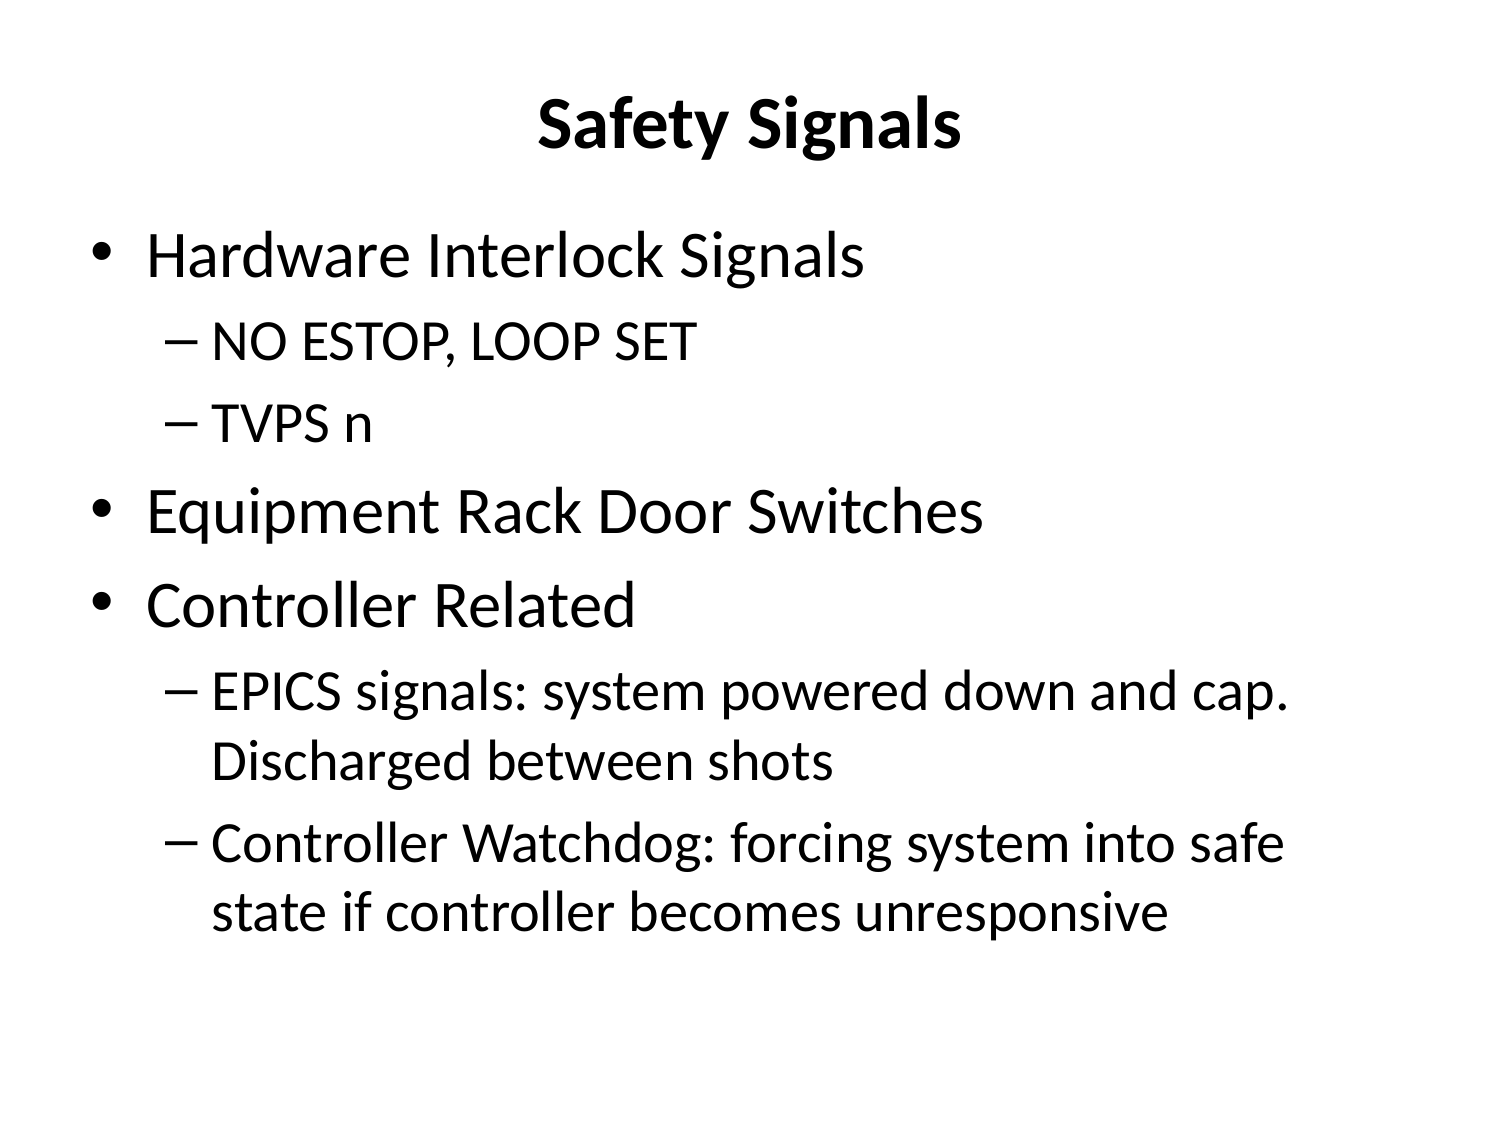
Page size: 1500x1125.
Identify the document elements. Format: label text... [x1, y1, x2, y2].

list Hardware Interlock Signals NO ESTOP, LOOP SET TVPS n Equipment Rack Door Switches Controller Related EPICS signals: system powered down and cap. Discharged between shots Controller Watchdog: forcing system into safe state if controller becomes unresponsive [75, 203, 1425, 1005]
title Safety Signals [75, 45, 1425, 193]
